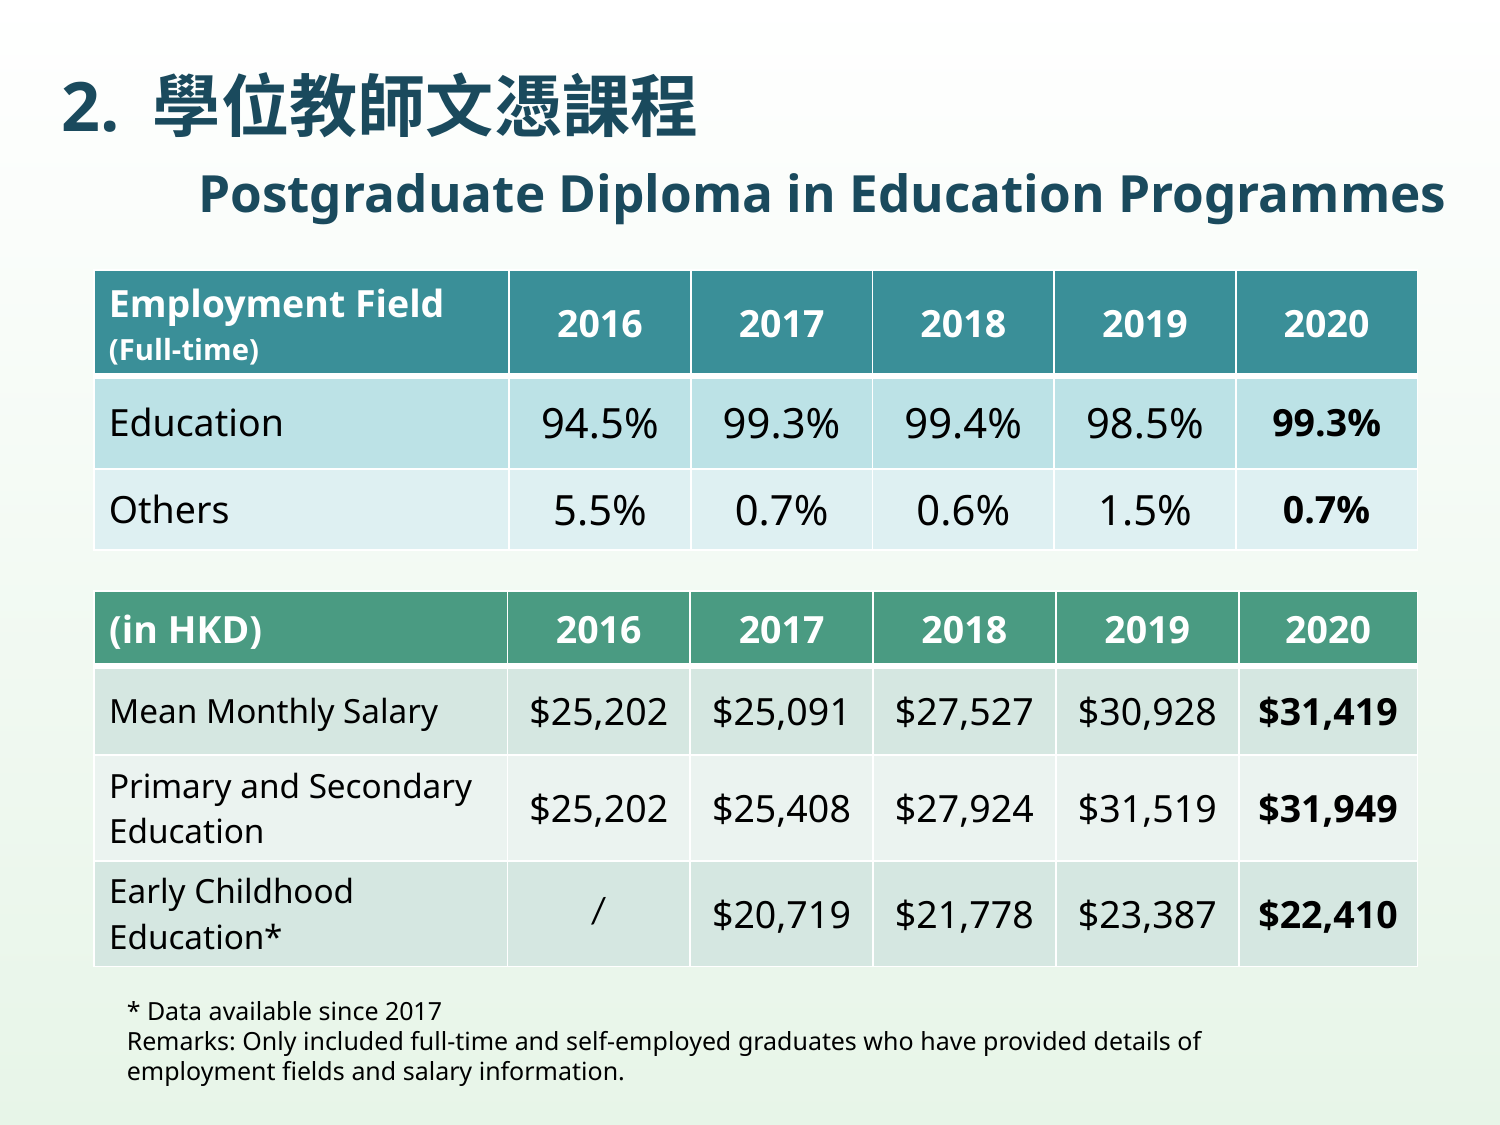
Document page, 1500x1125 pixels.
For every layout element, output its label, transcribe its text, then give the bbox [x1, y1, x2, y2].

table_cell $30,928 [1057, 669, 1238, 754]
table_cell $21,778 [874, 862, 1055, 966]
table_header 2018 [874, 592, 1055, 663]
table_cell Education [95, 379, 508, 468]
table_cell 99.3% [692, 379, 872, 468]
table_cell Others [95, 470, 508, 549]
table_header 2019 [1055, 271, 1235, 373]
table_cell $22,410 [1240, 862, 1417, 966]
table_cell 99.4% [873, 379, 1053, 468]
table_cell 94.5% [510, 379, 690, 468]
table_cell $25,202 [508, 756, 689, 860]
table_header Employment Field (Full-time) [95, 271, 508, 373]
table_cell 1.5% [1055, 470, 1235, 549]
table_cell / [508, 862, 689, 966]
table_cell 0.7% [692, 470, 872, 549]
table_header 2018 [873, 271, 1053, 373]
table_cell 0.7% [1237, 470, 1417, 549]
table_cell $27,527 [874, 669, 1055, 754]
table_cell $31,419 [1240, 669, 1417, 754]
table_header 2017 [691, 592, 872, 663]
table_cell $25,202 [508, 669, 689, 754]
table_cell $25,091 [691, 669, 872, 754]
table_cell 98.5% [1055, 379, 1235, 468]
table_header 2020 [1237, 271, 1417, 373]
table_cell Early Childhood Education* [95, 862, 507, 966]
table_cell 0.6% [873, 470, 1053, 549]
table_cell $31,949 [1240, 756, 1417, 860]
table_cell Primary and Secondary Education [95, 756, 507, 860]
table_cell $25,408 [691, 756, 872, 860]
table_cell Mean Monthly Salary [95, 669, 507, 754]
table_header (in HKD) [95, 592, 507, 663]
table_header 2016 [508, 592, 689, 663]
table_header 2020 [1240, 592, 1417, 663]
table_cell $23,387 [1057, 862, 1238, 966]
text_box * Data available since 2017 Remarks: Only included full-time and self-employed graduates who have provided details of employment fields and salary information. [112, 988, 1312, 1093]
table_cell $20,719 [691, 862, 872, 966]
table_cell 5.5% [510, 470, 690, 549]
table_cell 99.3% [1237, 379, 1417, 468]
table_header 2017 [692, 271, 872, 373]
table_cell $31,519 [1057, 756, 1238, 860]
table_cell $27,924 [874, 756, 1055, 860]
table_header 2019 [1057, 592, 1238, 663]
title 2. 學位教師文憑課程 Postgraduate Diploma in Education Programmes [46, 55, 1495, 280]
table_header 2016 [510, 271, 690, 373]
